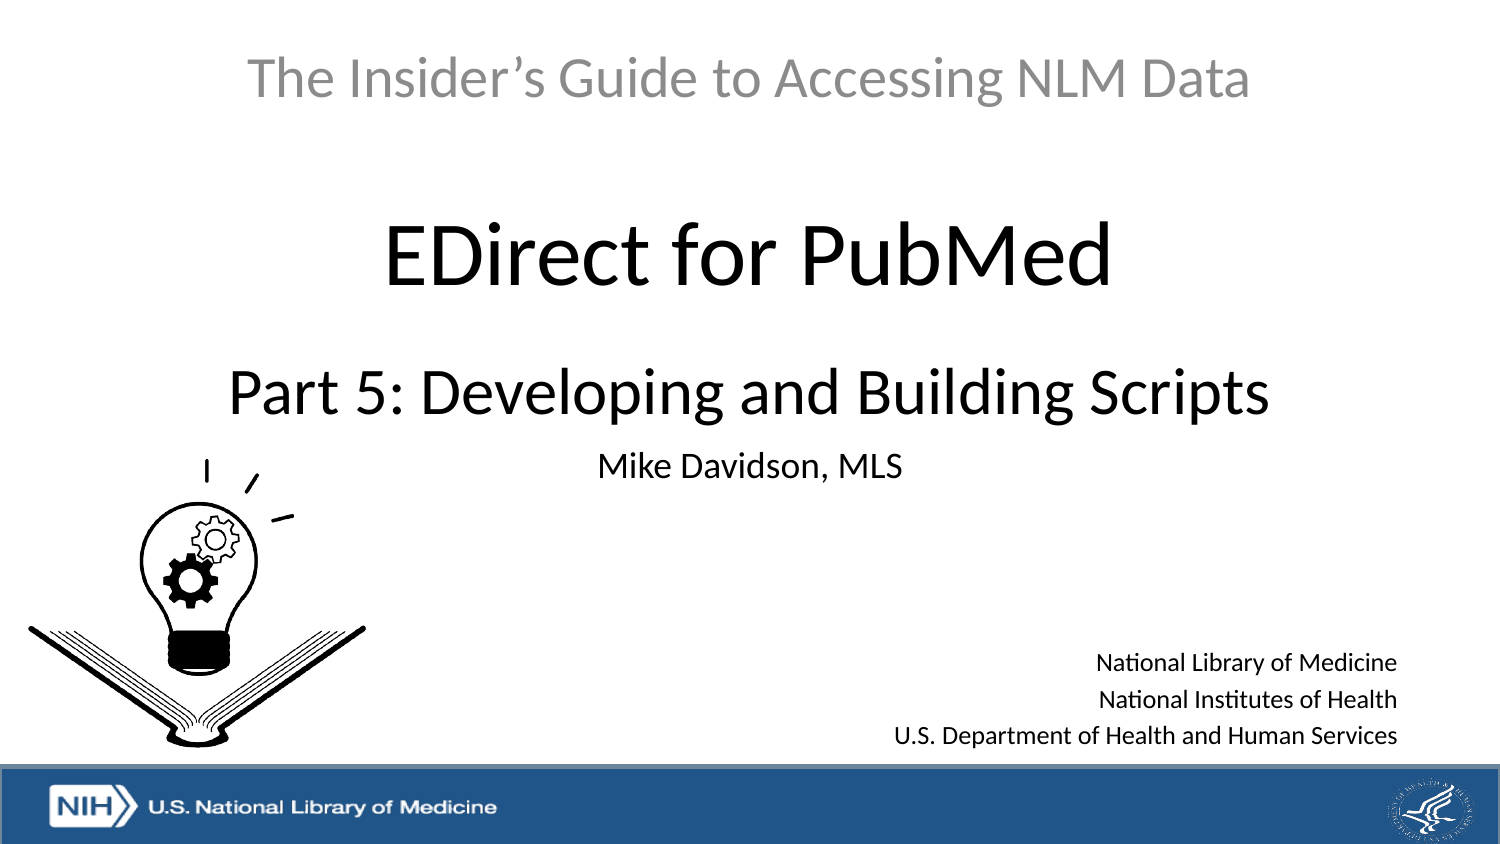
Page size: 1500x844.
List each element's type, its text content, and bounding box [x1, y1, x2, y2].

title EDirect for PubMed [112, 158, 1388, 340]
text_box The Insider’s Guide to Accessing NLM Data [112, 19, 1388, 129]
picture [28, 459, 367, 748]
text_box Mike Davidson, MLS [318, 434, 1182, 494]
text_box National Library of Medicine National Institutes of Health U.S. Department of Health and Human Services [162, 584, 1413, 760]
picture [1387, 778, 1475, 844]
subtitle Part 5: Developing and Building Scripts [206, 340, 1294, 556]
picture [12, 766, 504, 844]
